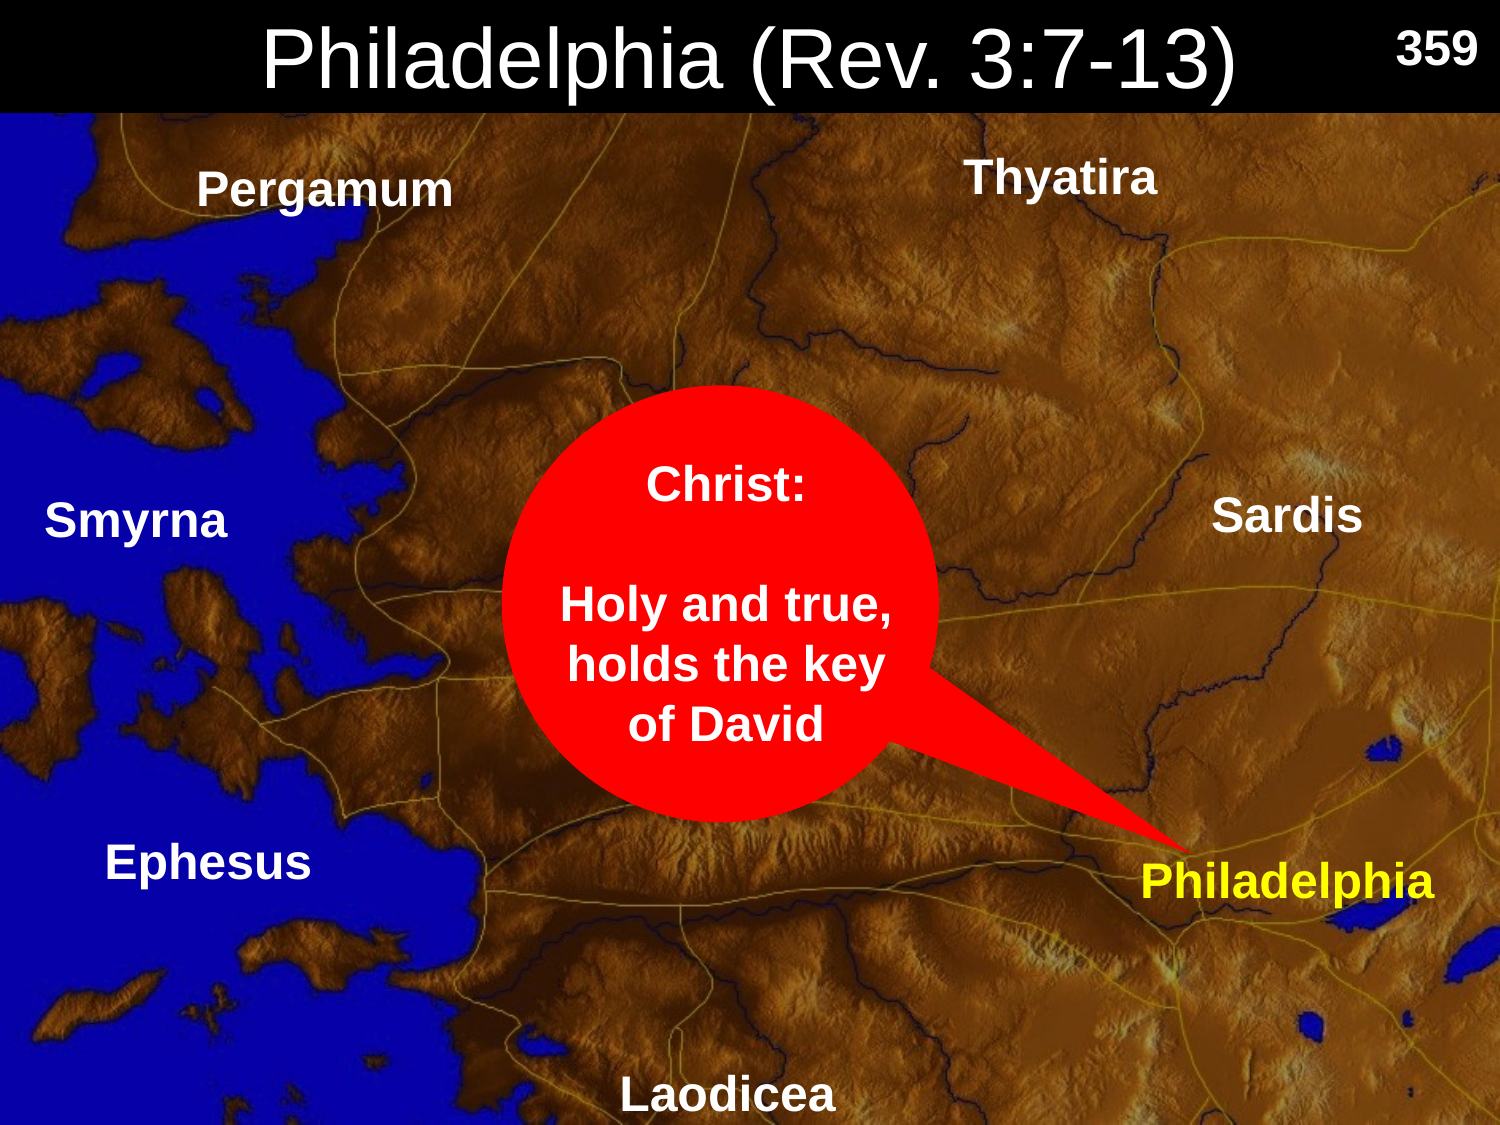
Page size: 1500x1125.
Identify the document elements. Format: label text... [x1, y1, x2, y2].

title Philadelphia (Rev. 3:7-13) [0, 0, 1500, 113]
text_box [501, 385, 940, 823]
picture [0, 113, 1500, 1125]
text_box 359 [1380, 7, 1494, 83]
